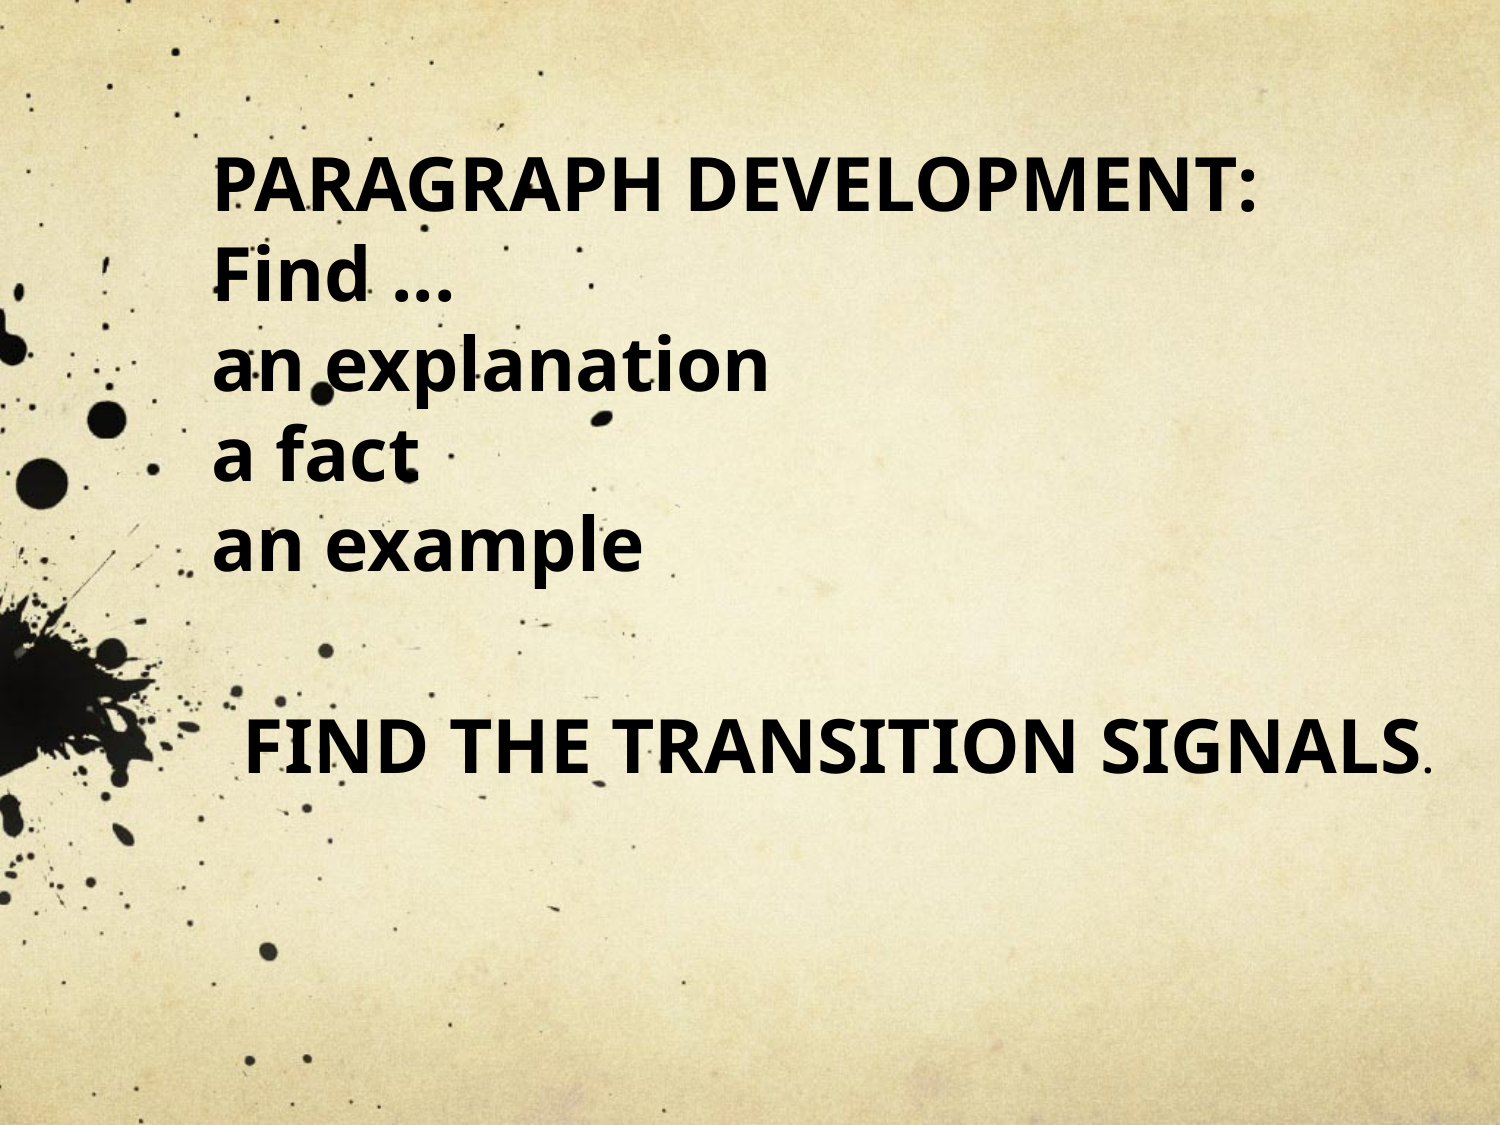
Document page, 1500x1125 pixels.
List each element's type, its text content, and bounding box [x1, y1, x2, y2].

picture [0, 0, 1500, 1125]
text_box PARAGRAPH DEVELOPMENT: Find ... an explanation a fact an example [196, 128, 1295, 684]
text_box FIND THE TRANSITION SIGNALS. [228, 691, 1448, 797]
